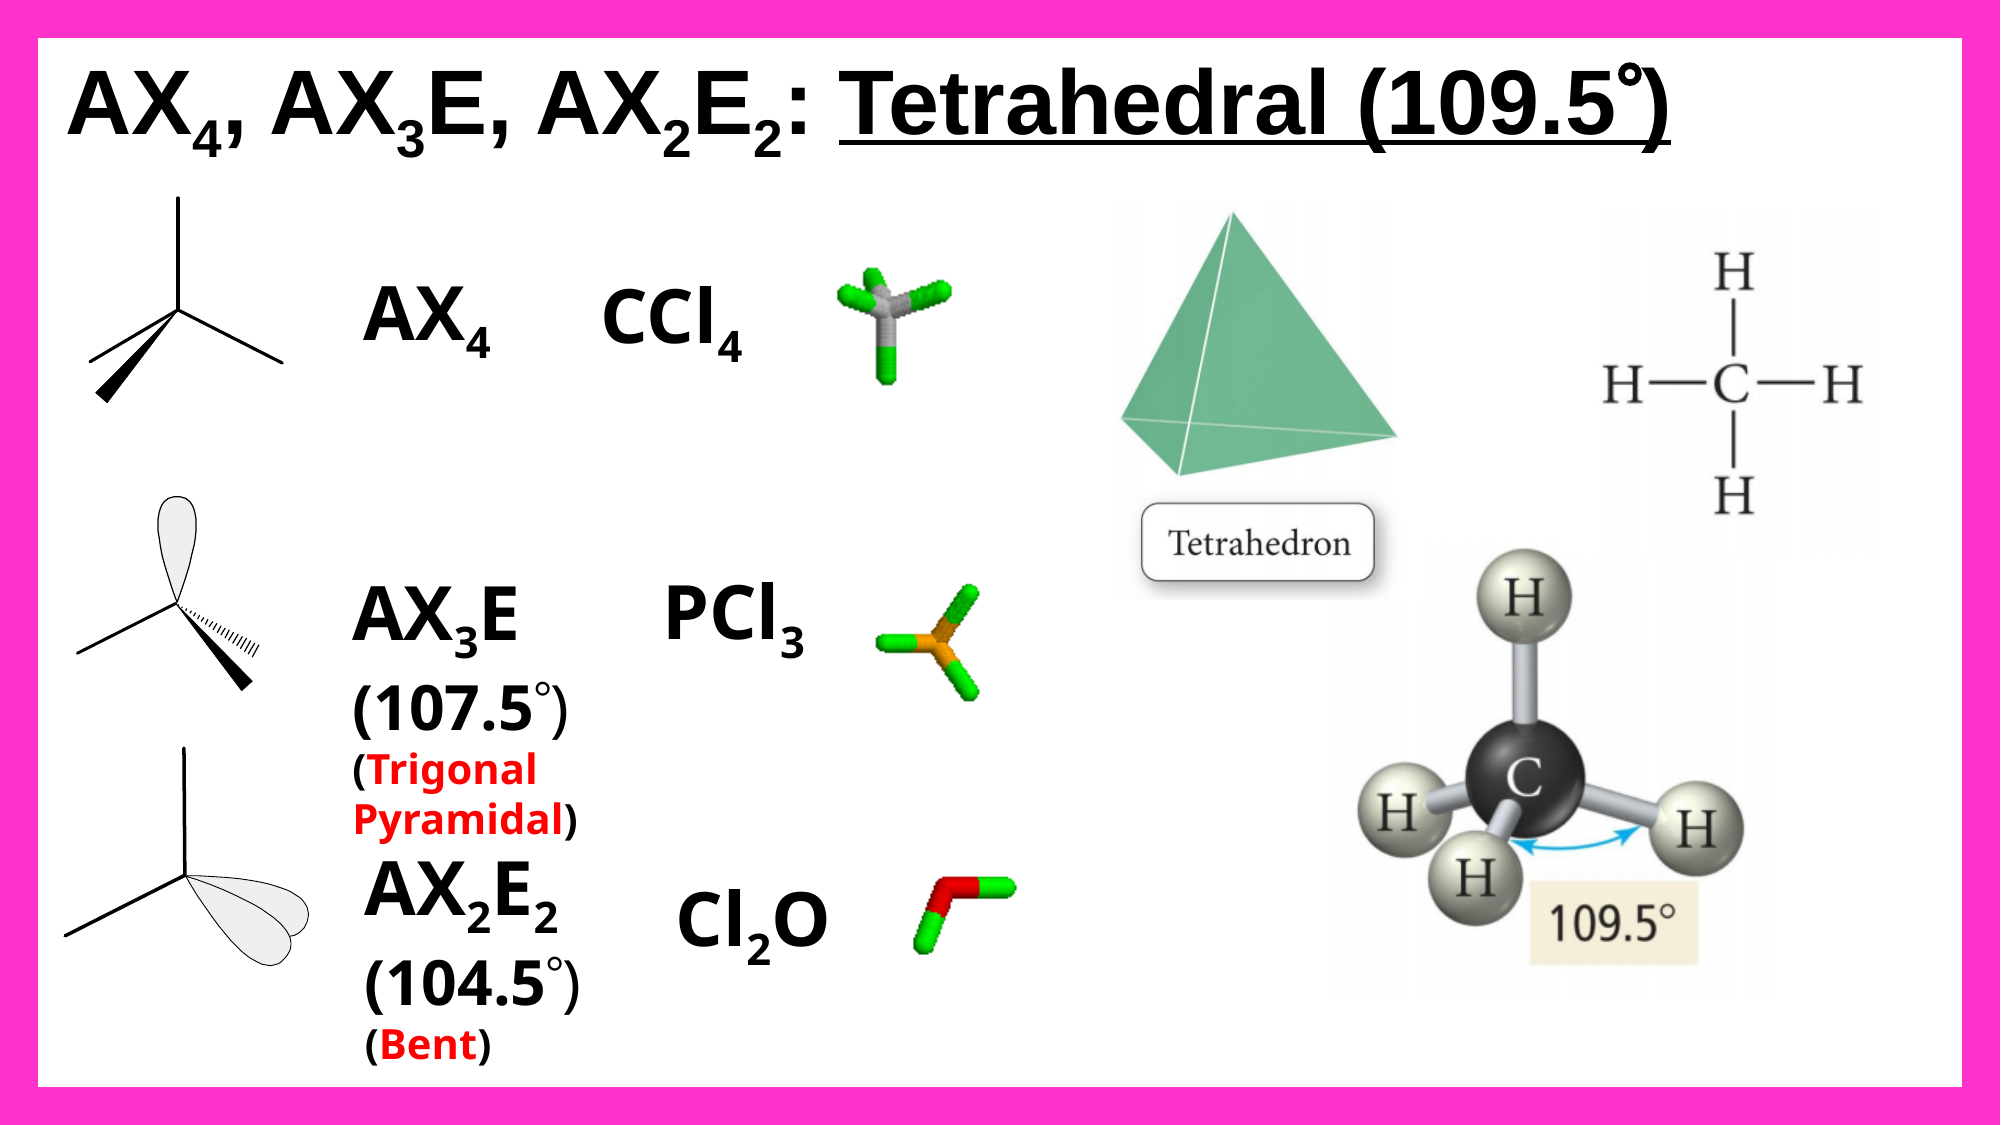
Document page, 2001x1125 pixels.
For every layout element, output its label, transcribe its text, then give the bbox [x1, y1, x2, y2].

text_box AX2E2 (104.5) (Bent) [349, 850, 748, 1075]
text_box Cl2O [661, 864, 748, 982]
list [62, 745, 311, 968]
text_box AX3E (107.5) (Trigonal Pyramidal) [337, 557, 748, 850]
text_box [0, 0, 2000, 1125]
text_box AX4 [349, 257, 506, 375]
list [87, 195, 286, 409]
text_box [74, 495, 268, 696]
picture [657, 137, 1890, 1076]
text_box CCl4 [585, 260, 652, 379]
text_box AX4, AX3E, AX2E2: Tetrahedral (109.5) [49, 46, 1850, 165]
